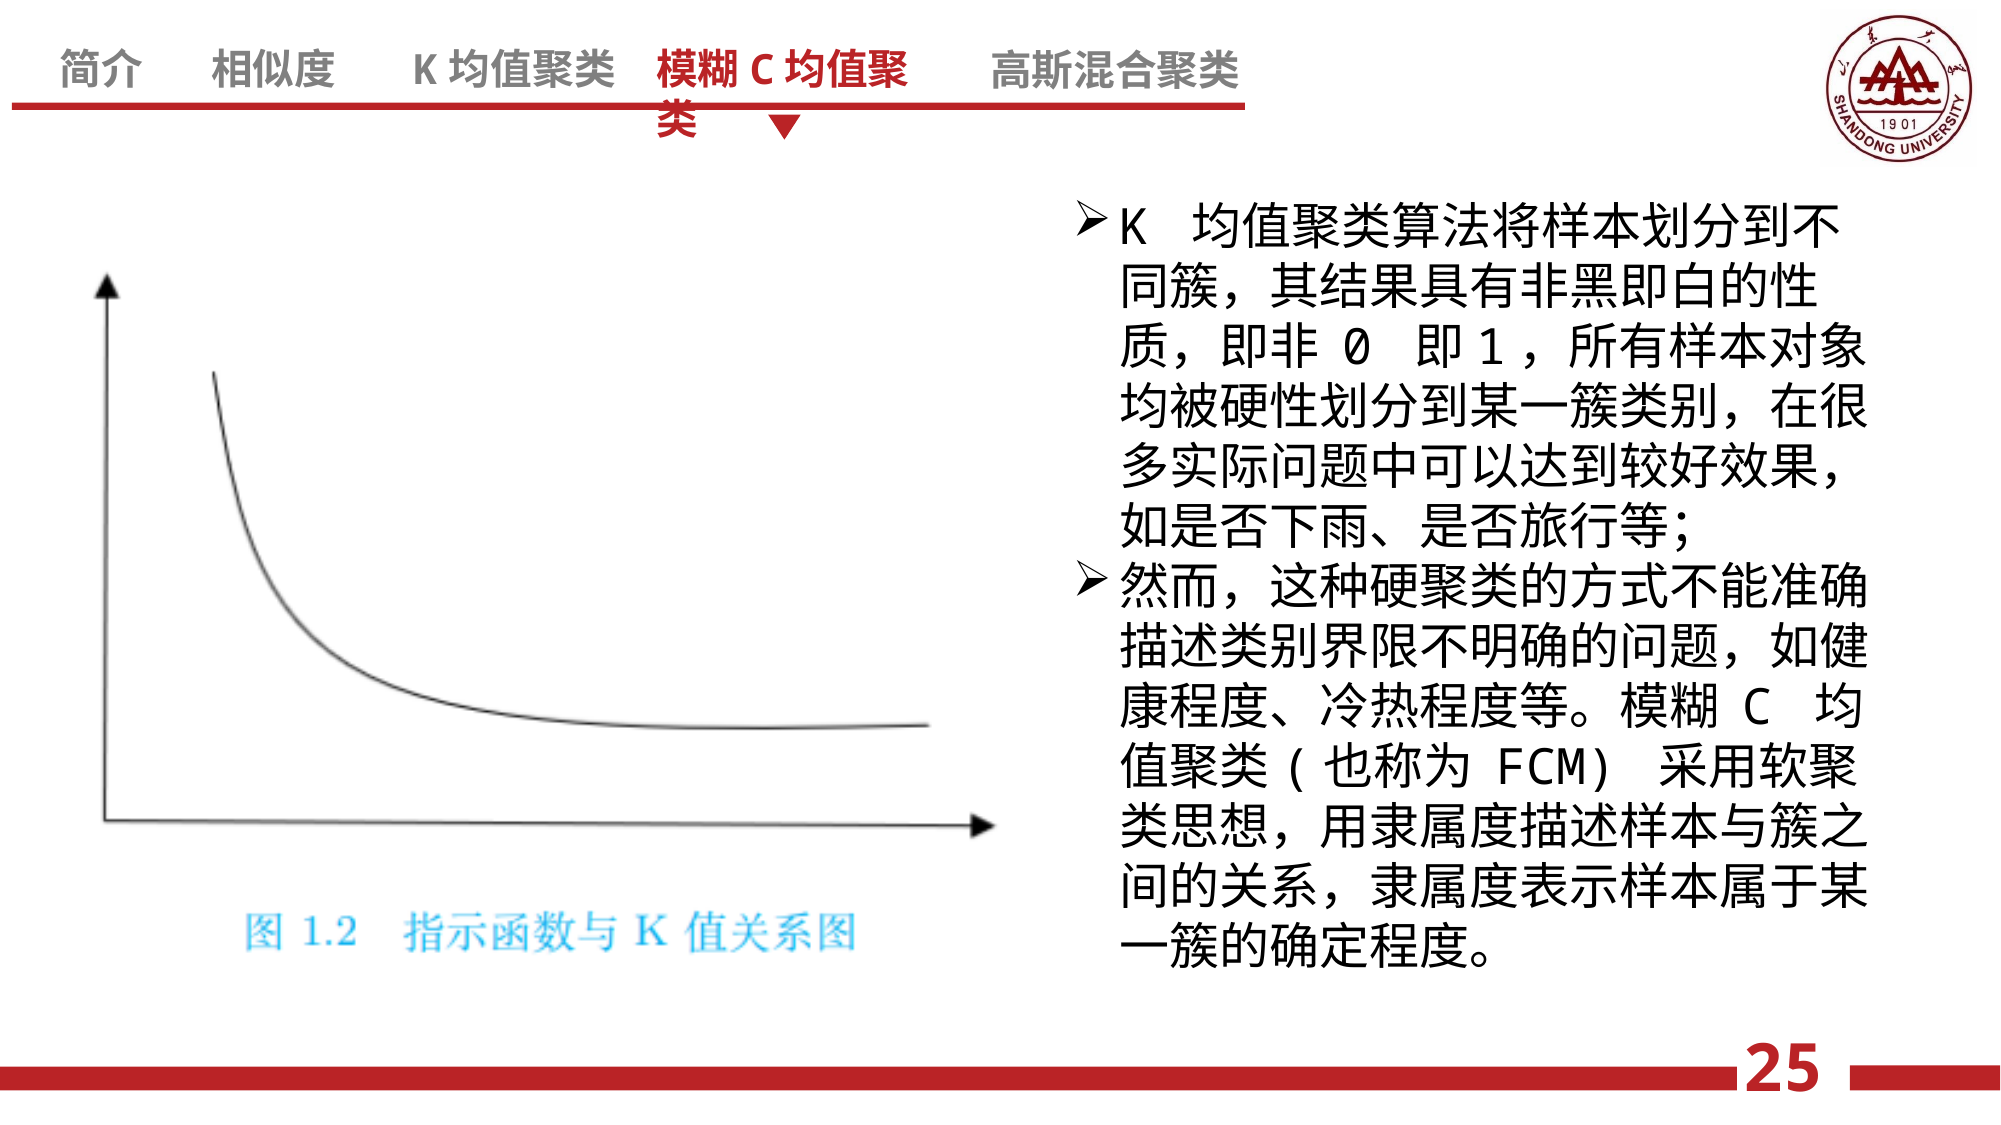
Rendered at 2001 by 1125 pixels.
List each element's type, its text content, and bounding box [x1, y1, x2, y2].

picture [80, 256, 1007, 982]
text_box K 均值聚类算法将样本划分到不同簇，其结果具有非黑即白的性质，即非 0 即1，所有样本对象均被硬性划分到某一簇类别，在很多实际问题中可以达到较好效果，如是否下雨、是否旅行等； 然而，这种硬聚类的方式不能准确描述类别界限不明确的问题，如健康程度、冷热程度等。模糊 C 均值聚类(也称为 FCM) 采用软聚类思想，用隶属度描述样本与簇之间的关系，隶属度表示样本属于某一簇的确定程度。 [1057, 187, 1890, 983]
picture [1820, 9, 1977, 167]
